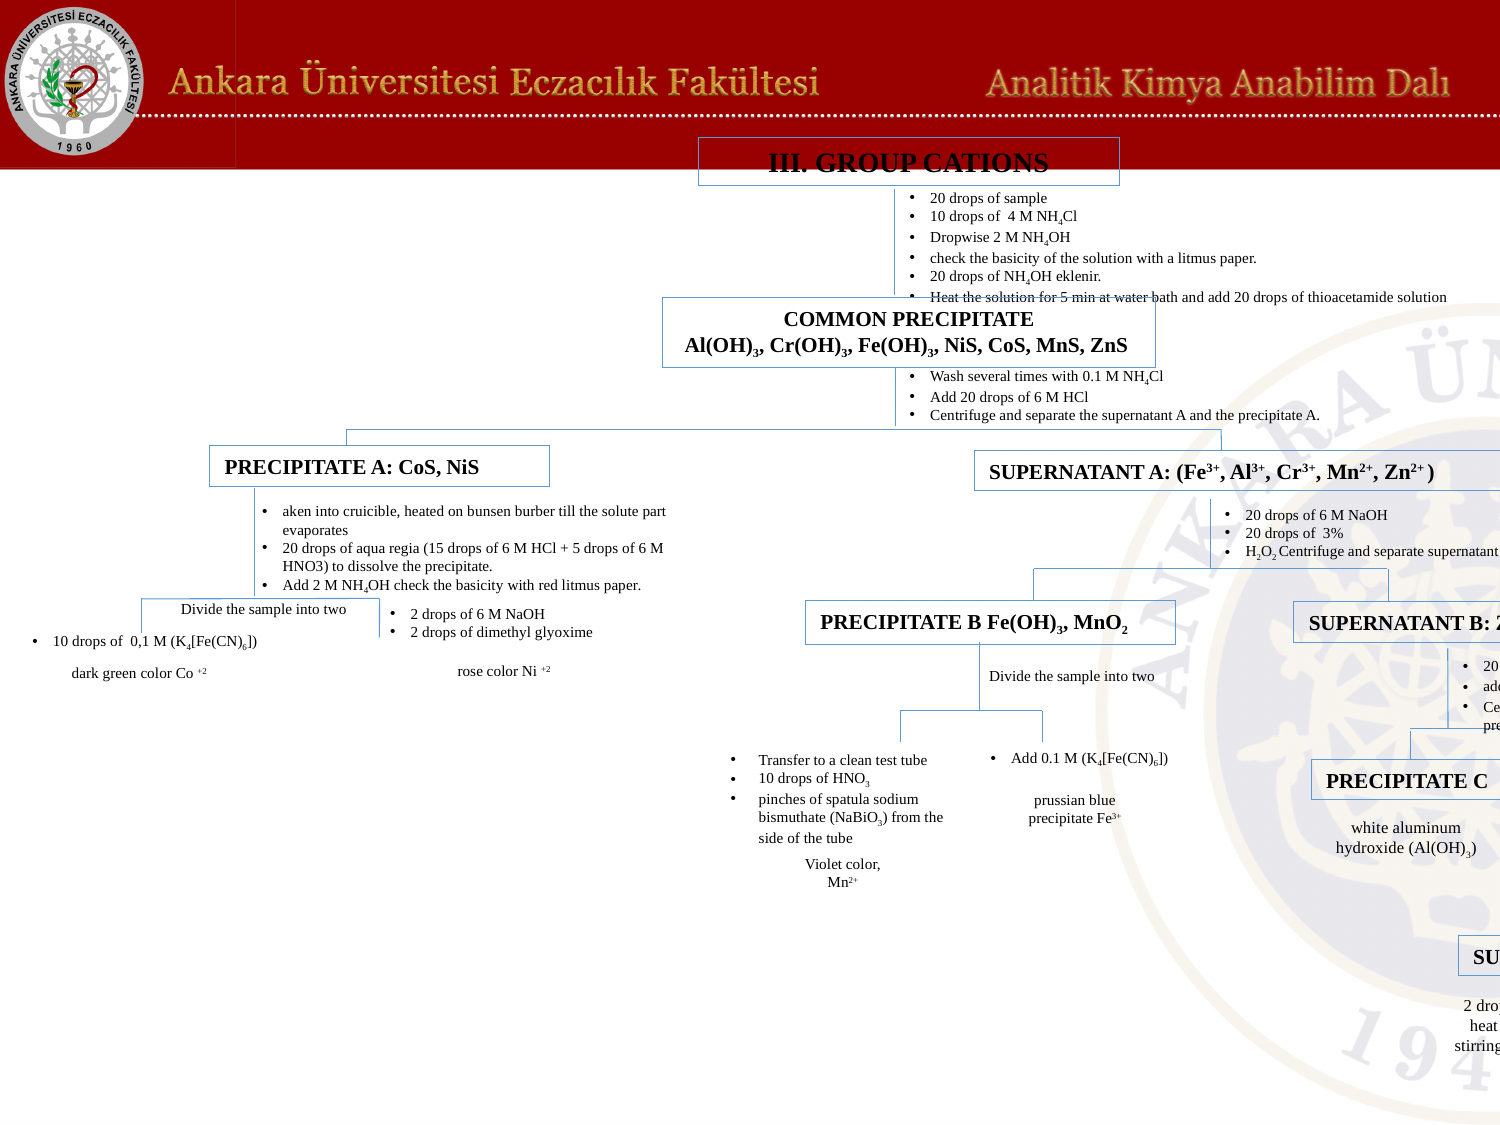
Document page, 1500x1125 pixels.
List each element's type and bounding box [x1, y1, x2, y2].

text_box [17, 137, 1500, 1125]
picture [0, 0, 1500, 1125]
